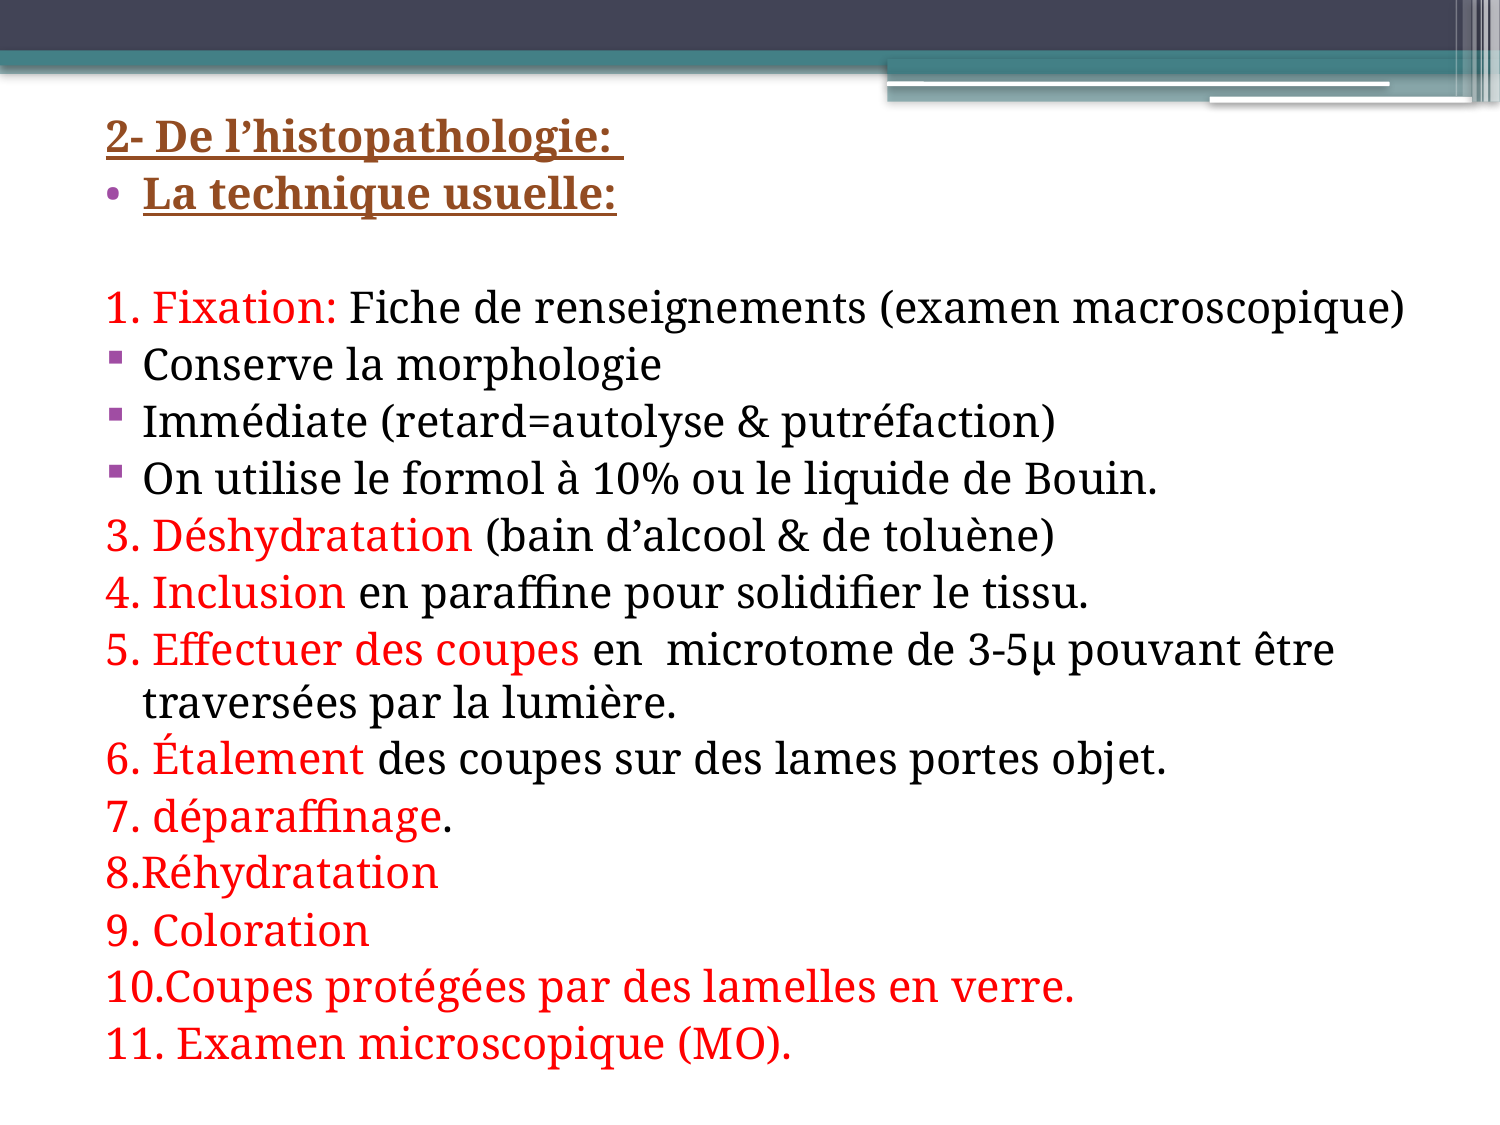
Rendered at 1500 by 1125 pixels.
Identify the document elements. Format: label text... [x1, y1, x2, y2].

list 2- De l’histopathologie: La technique usuelle: 1. Fixation: Fiche de renseignements (examen macroscopique) Conserve la morphologie Immédiate (retard=autolyse & putréfaction) On utilise le formol à 10% ou le liquide de Bouin. 3. Déshydratation (bain d’alcool & de toluène) 4. Inclusion en paraffine pour solidifier le tissu. 5. Effectuer des coupes en microtome de 3-5µ pouvant être traversées par la lumière. 6. Étalement des coupes sur des lames portes objet. 7. déparaffinage. 8.Réhydratation 9. Coloration 10.Coupes protégées par des lamelles en verre. 11. Examen microscopique (MO). [75, 101, 1425, 1094]
